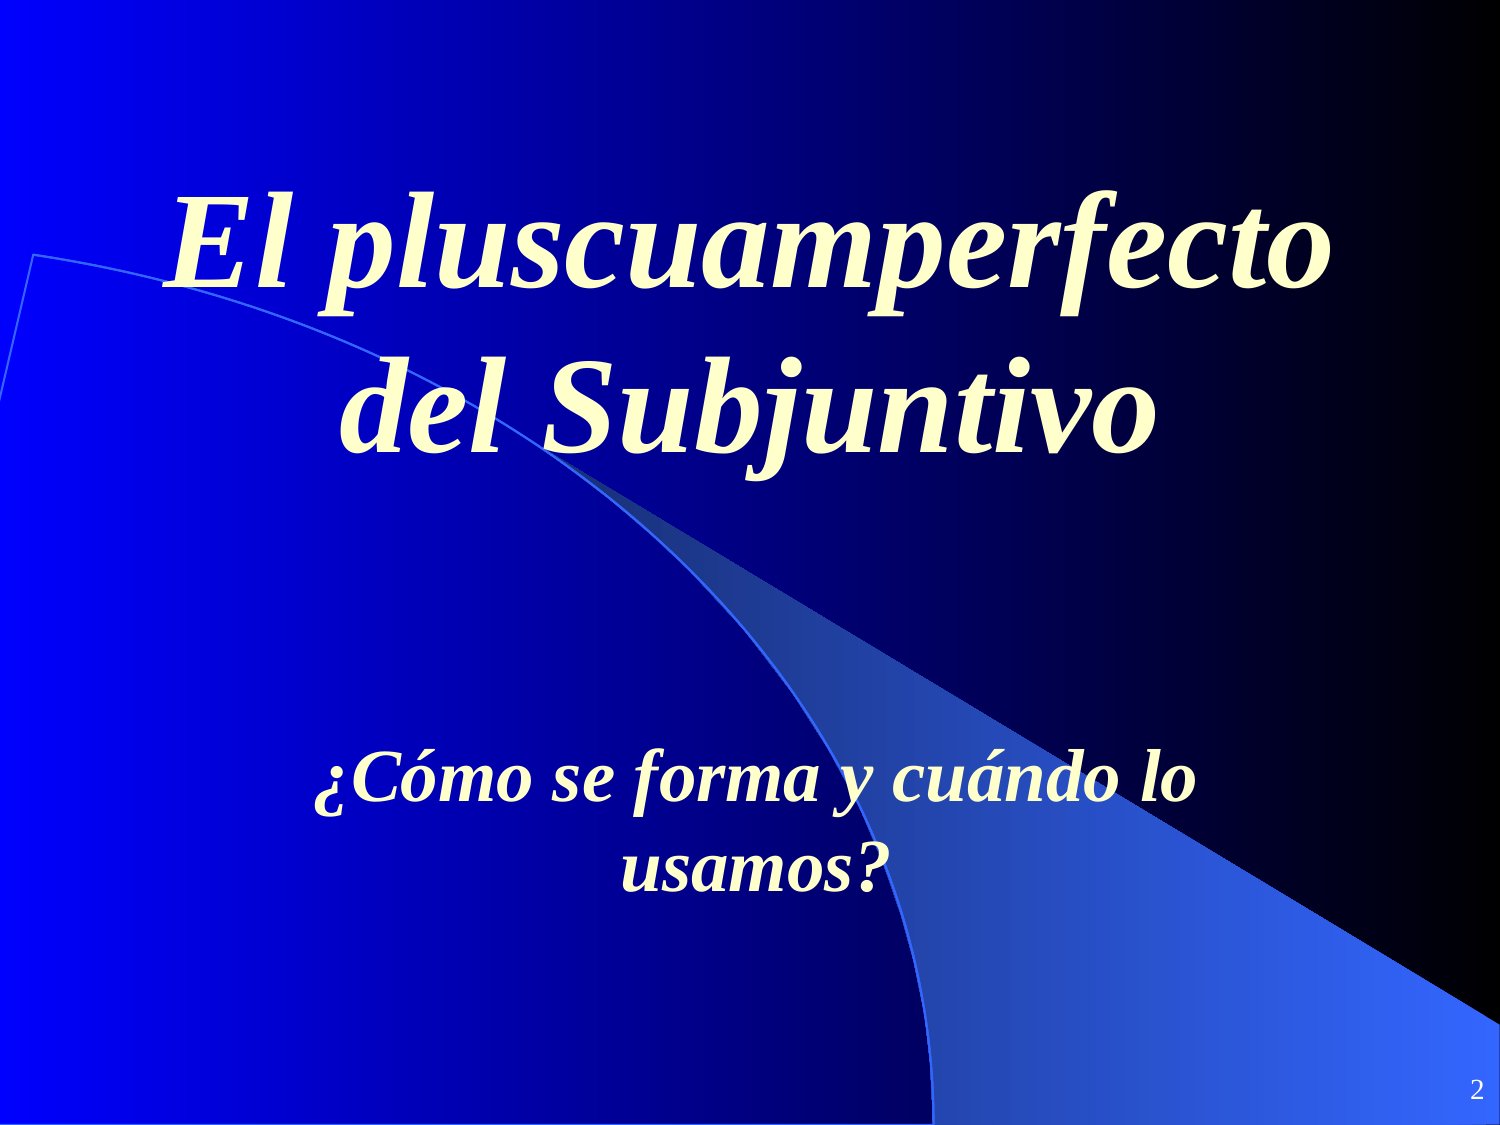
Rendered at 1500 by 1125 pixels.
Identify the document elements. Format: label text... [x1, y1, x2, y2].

subtitle ¿Cómo se forma y cuándo lo usamos? [287, 750, 1225, 882]
title El pluscuamperfecto del Subjuntivo [112, 299, 1388, 488]
text_box 2 [1187, 1049, 1500, 1125]
